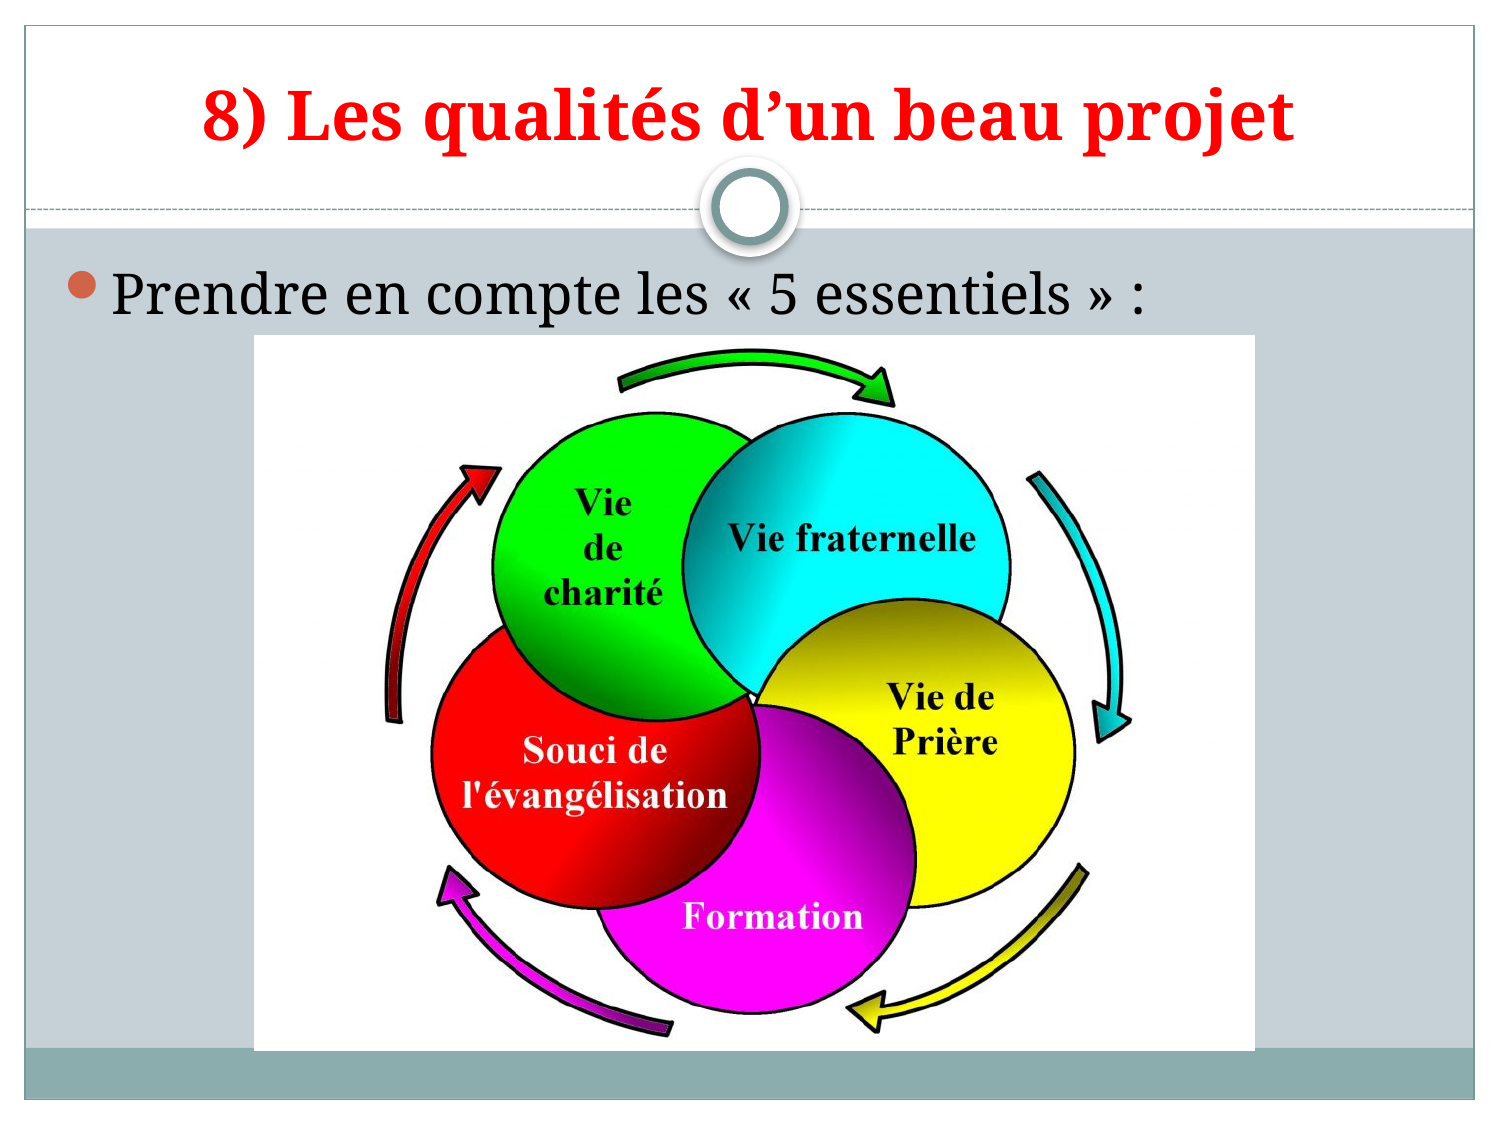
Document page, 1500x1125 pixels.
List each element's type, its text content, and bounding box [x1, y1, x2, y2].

list Prendre en compte les « 5 essentiels » : [49, 250, 1445, 1001]
title 8) Les qualités d’un beau projet [49, 37, 1450, 162]
picture [253, 335, 1256, 1051]
